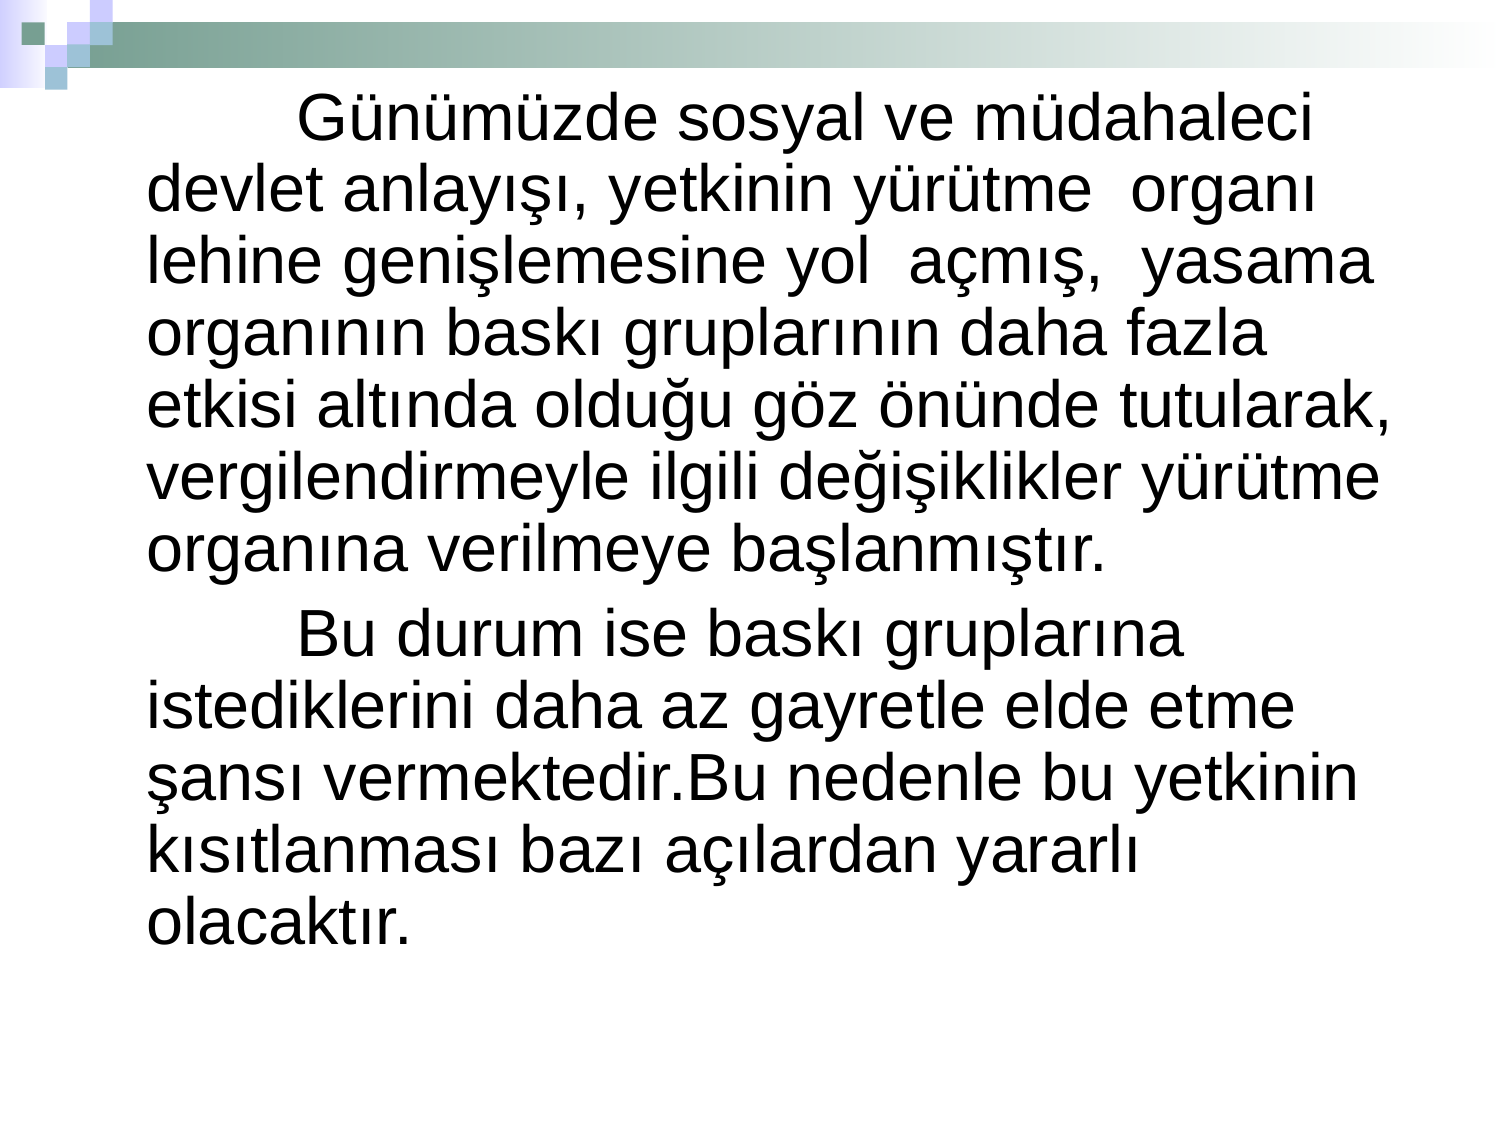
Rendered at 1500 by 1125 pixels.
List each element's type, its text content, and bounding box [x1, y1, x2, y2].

list Günümüzde sosyal ve müdahaleci devlet anlayışı, yetkinin yürütme organı lehine genişlemesine yol açmış, yasama organının baskı gruplarının daha fazla etkisi altında olduğu göz önünde tutularak, vergilendirmeyle ilgili değişiklikler yürütme organına verilmeye başlanmıştır. Bu durum ise baskı gruplarına istediklerini daha az gayretle elde etme şansı vermektedir.Bu nedenle bu yetkinin kısıtlanması bazı açılardan yararlı olacaktır. [75, 75, 1425, 1005]
